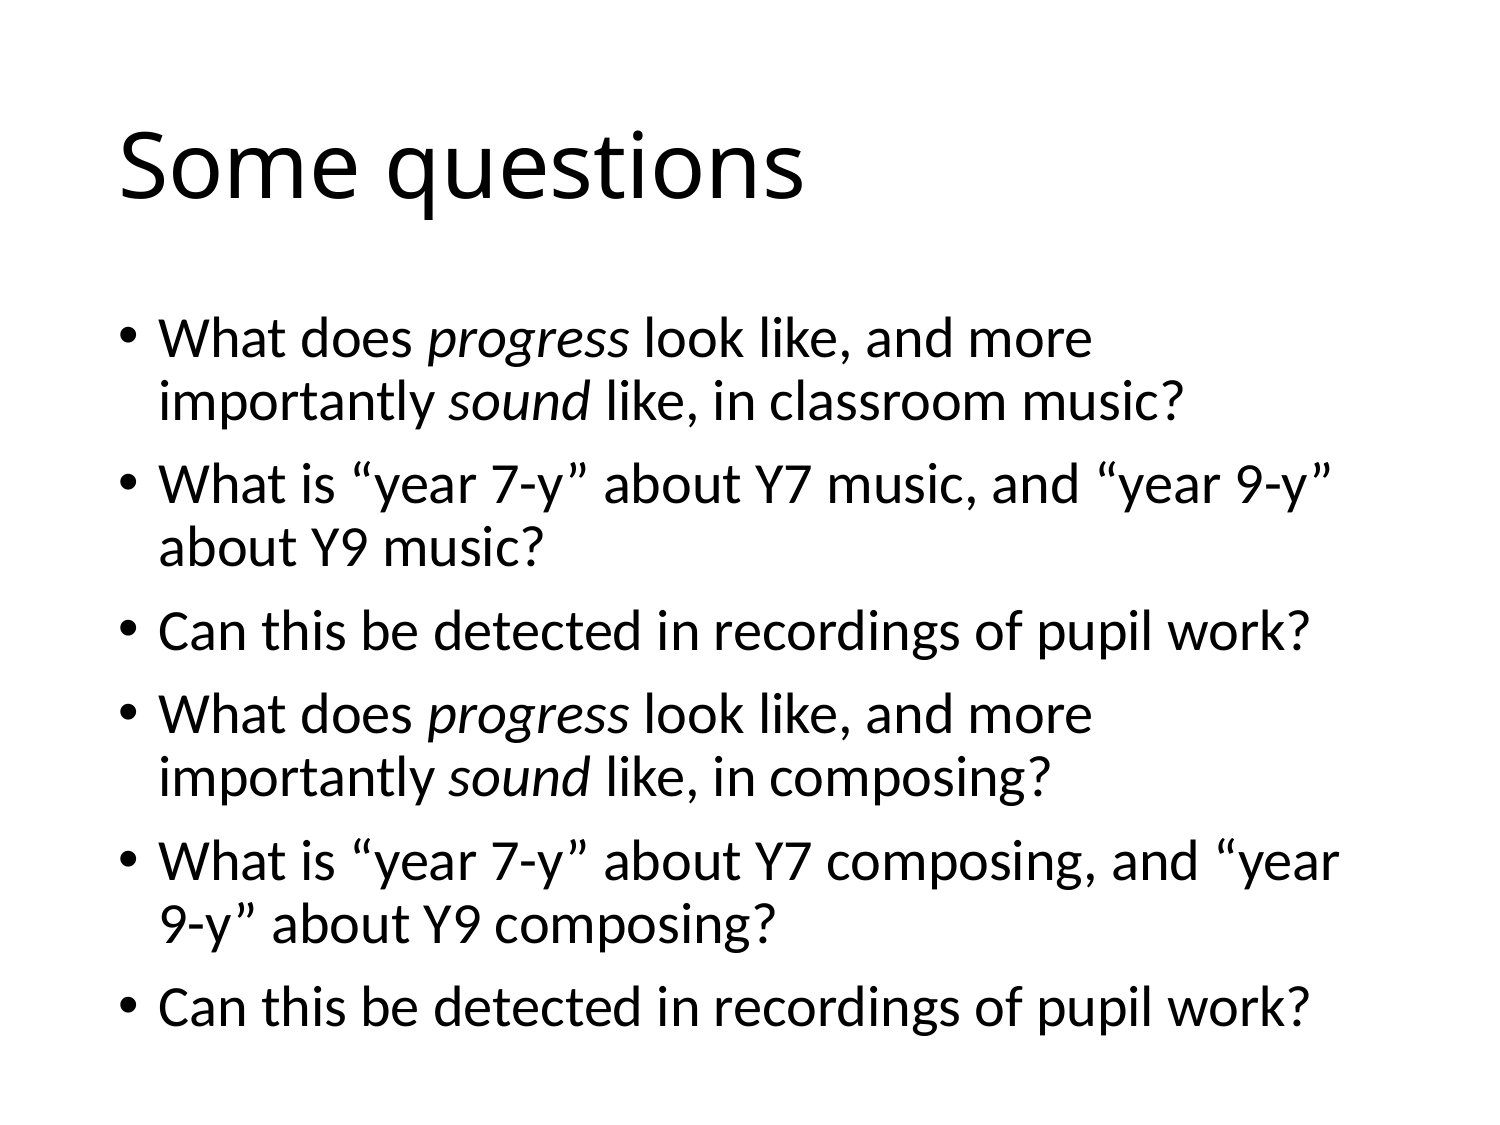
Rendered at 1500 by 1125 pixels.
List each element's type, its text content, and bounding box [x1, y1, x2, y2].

list What does progress look like, and more importantly sound like, in classroom music? What is “year 7-y” about Y7 music, and “year 9-y” about Y9 music? Can this be detected in recordings of pupil work? What does progress look like, and more importantly sound like, in composing? What is “year 7-y” about Y7 composing, and “year 9-y” about Y9 composing? Can this be detected in recordings of pupil work? [103, 299, 1397, 1081]
title Some questions [103, 59, 1397, 278]
